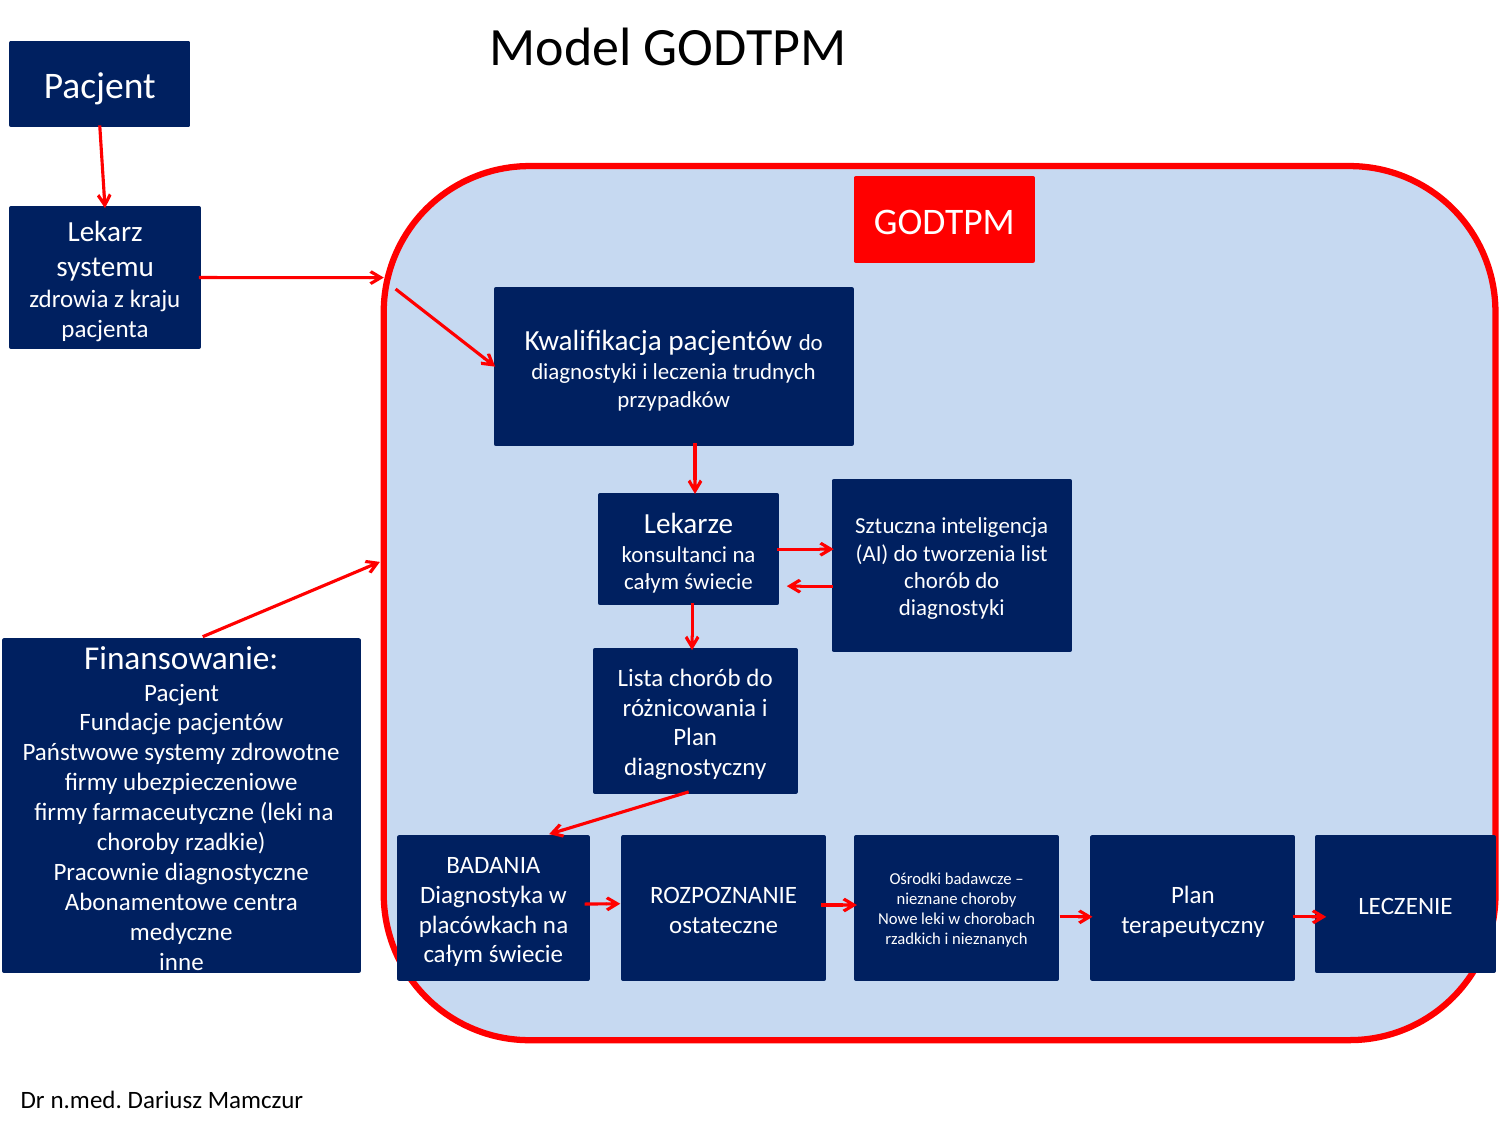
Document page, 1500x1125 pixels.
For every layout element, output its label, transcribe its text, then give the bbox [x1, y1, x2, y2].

text_box Plan terapeutyczny [1090, 835, 1295, 981]
text_box [409, 909, 1475, 1043]
text_box GODTPM [854, 176, 1035, 263]
text_box Pacjent [9, 41, 190, 127]
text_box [202, 561, 381, 637]
title Model GODTPM [0, 3, 1344, 84]
text_box Finansowanie: Pacjent Fundacje pacjentów Państwowe systemy zdrowotne firmy ubezpieczeniowe firmy farmaceutyczne (leki na choroby rzadkie) Pracownie diagnostyczne Abonamentowe centra medyczne inne [2, 638, 361, 973]
text_box Kwalifikacja pacjentów do diagnostyki i leczenia trudnych przypadków [494, 287, 854, 446]
text_box Lekarz systemu zdrowia z kraju pacjenta [9, 206, 201, 349]
text_box ROZPOZNANIE ostateczne [621, 835, 826, 981]
text_box Lekarze konsultanci na całym świecie [598, 493, 779, 605]
text_box Lista chorób do różnicowania i Plan diagnostyczny [593, 648, 798, 794]
text_box [381, 163, 1498, 961]
text_box LECZENIE [1315, 835, 1496, 973]
text_box Sztuczna inteligencja (AI) do tworzenia list chorób do diagnostyki [832, 479, 1072, 652]
text_box Dr n.med. Dariusz Mamczur [5, 1076, 419, 1122]
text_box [548, 791, 689, 835]
text_box Ośrodki badawcze – nieznane choroby Nowe leki w chorobach rzadkich i nieznanych [854, 835, 1059, 981]
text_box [395, 288, 496, 367]
text_box BADANIA Diagnostyka w placówkach na całym świecie [397, 835, 590, 981]
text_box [99, 125, 106, 209]
